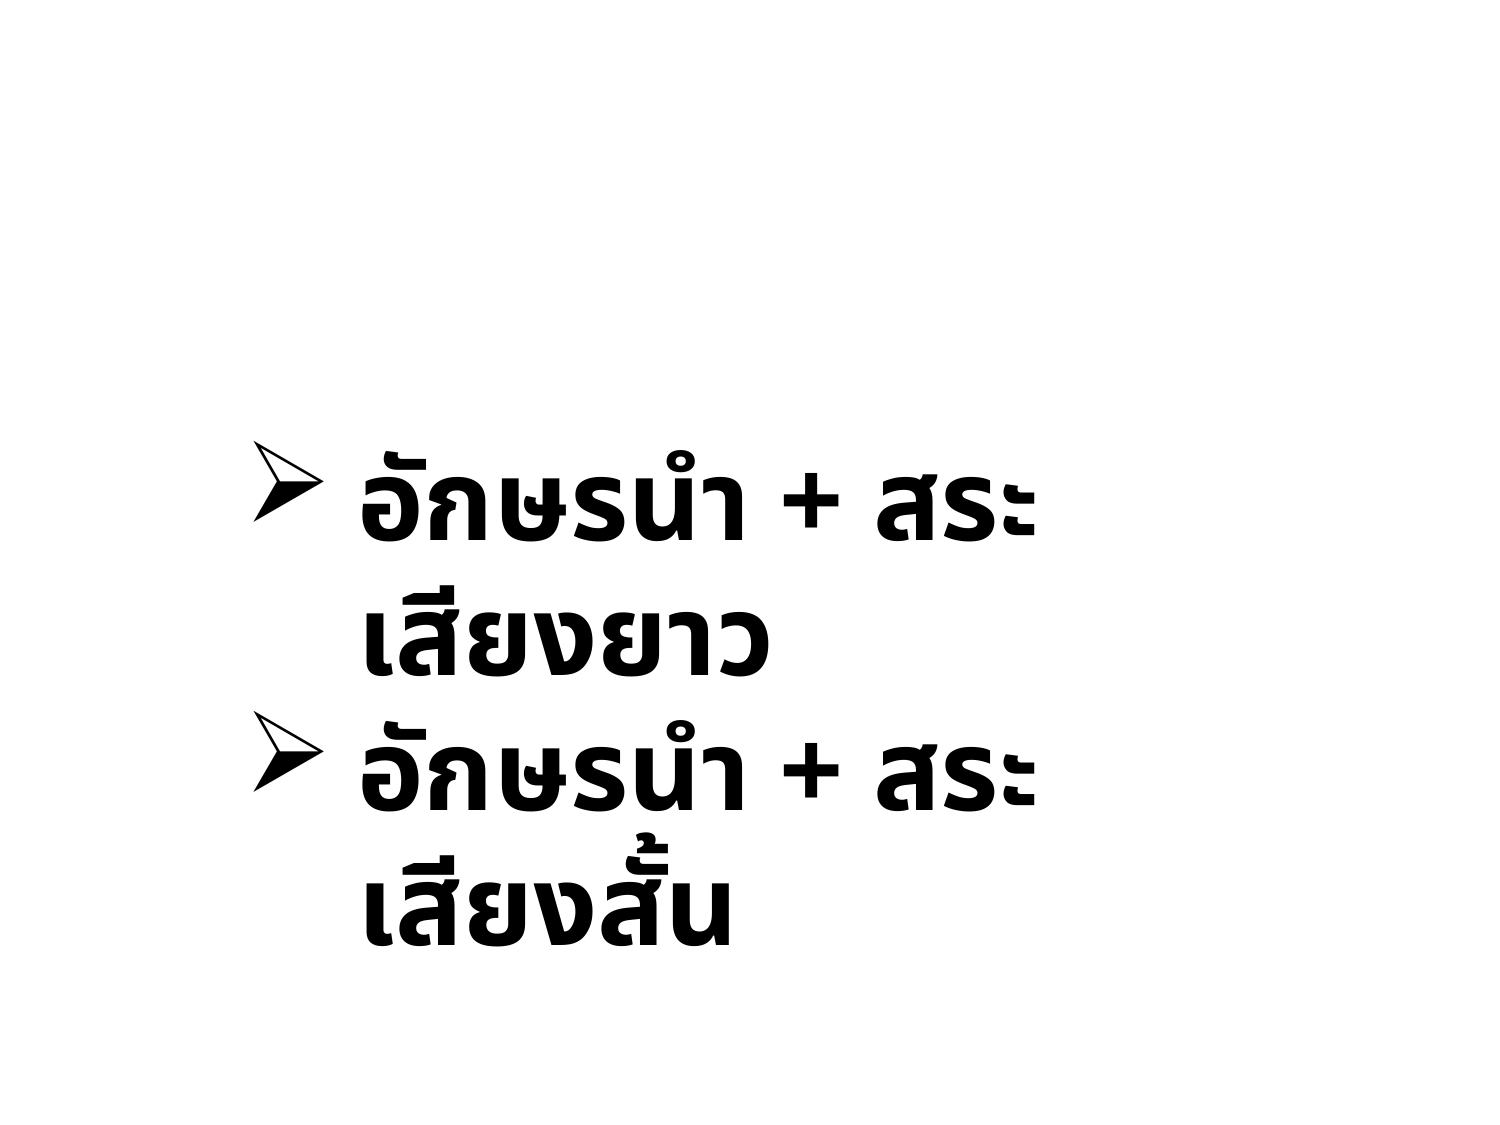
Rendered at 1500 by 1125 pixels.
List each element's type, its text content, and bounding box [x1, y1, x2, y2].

text_box อักษรนำ + สระเสียงยาว อักษรนำ + สระเสียงสั้น [230, 420, 1282, 976]
